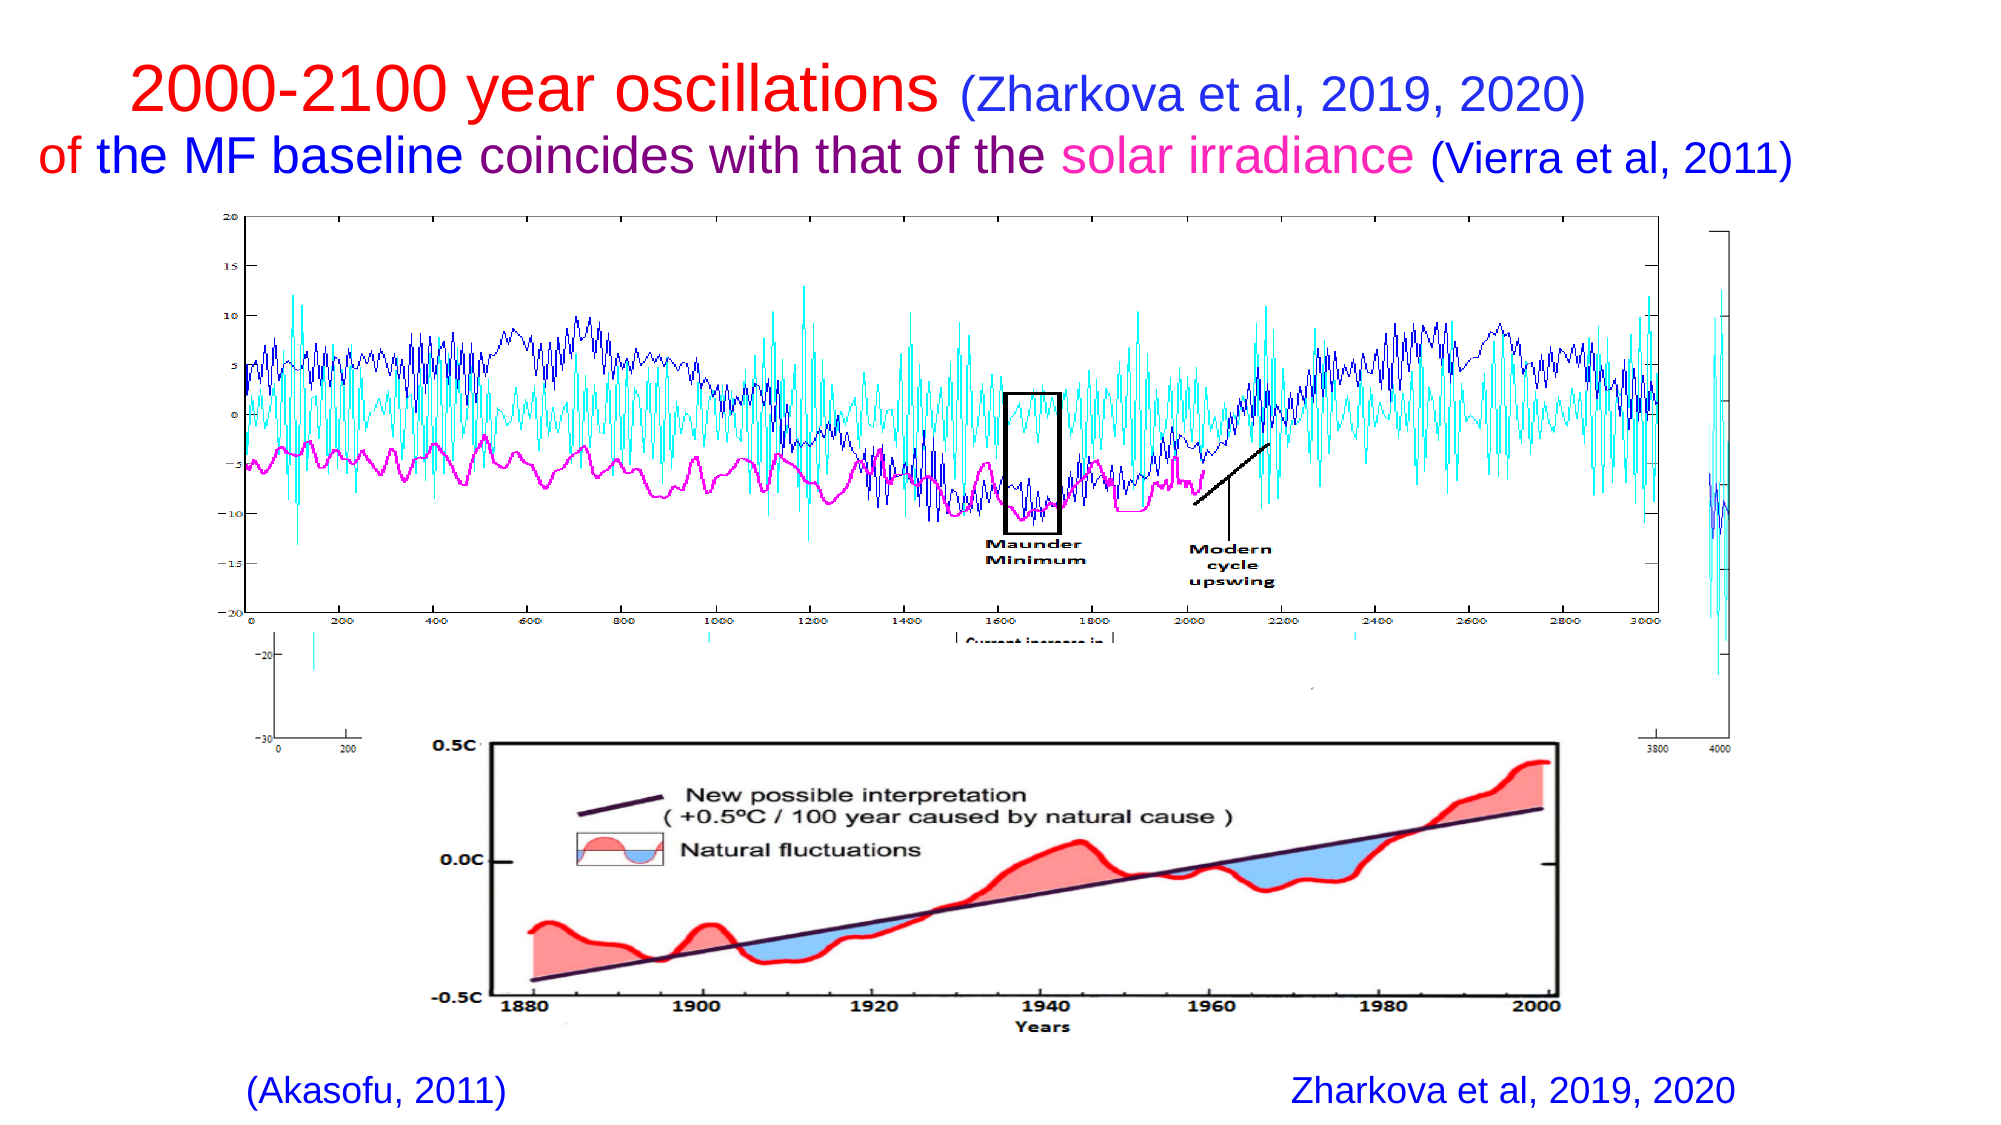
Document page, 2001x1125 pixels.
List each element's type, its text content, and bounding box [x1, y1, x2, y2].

title 2000-2100 year oscillations (Zharkova et al, 2019, 2020) of the MF baseline coincides with that of the solar irradiance (Vierra et al, 2011) [38, 18, 1836, 207]
text_box (Akasofu, 2011) [231, 1058, 523, 1119]
picture [208, 206, 1751, 1060]
text_box Zharkova et al, 2019, 2020 [1276, 1058, 1752, 1119]
